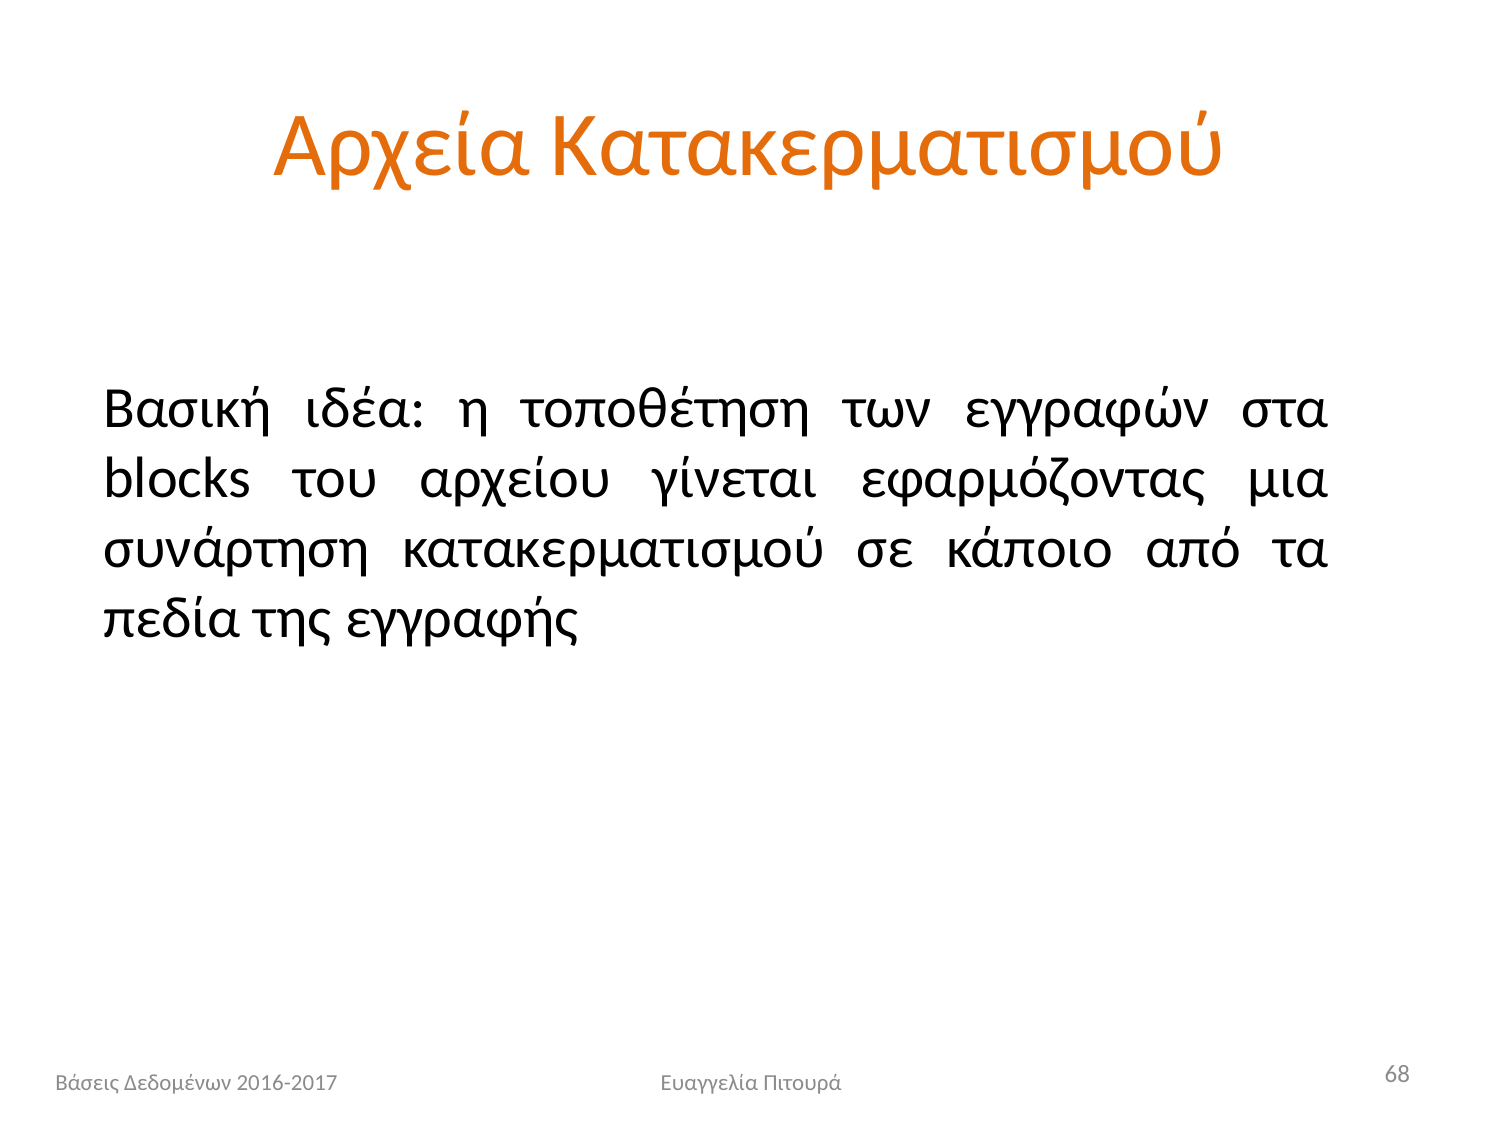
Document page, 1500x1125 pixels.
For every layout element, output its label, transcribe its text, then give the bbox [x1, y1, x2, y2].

slide_number Βάσεις Δεδομένων 2016-2017 [40, 1051, 391, 1112]
text_box Βασική ιδέα: η τοποθέτηση των εγγραφών στα blocks του αρχείου γίνεται εφαρμόζοντας μια συνάρτηση κατακερματισμού σε κάποιο από τα πεδία της εγγραφής [88, 361, 1344, 657]
footer Ευαγγελία Πιτουρά [513, 1051, 989, 1112]
slide_number 68 [1074, 1042, 1425, 1103]
title Αρχεία Κατακερματισμού [75, 45, 1425, 233]
